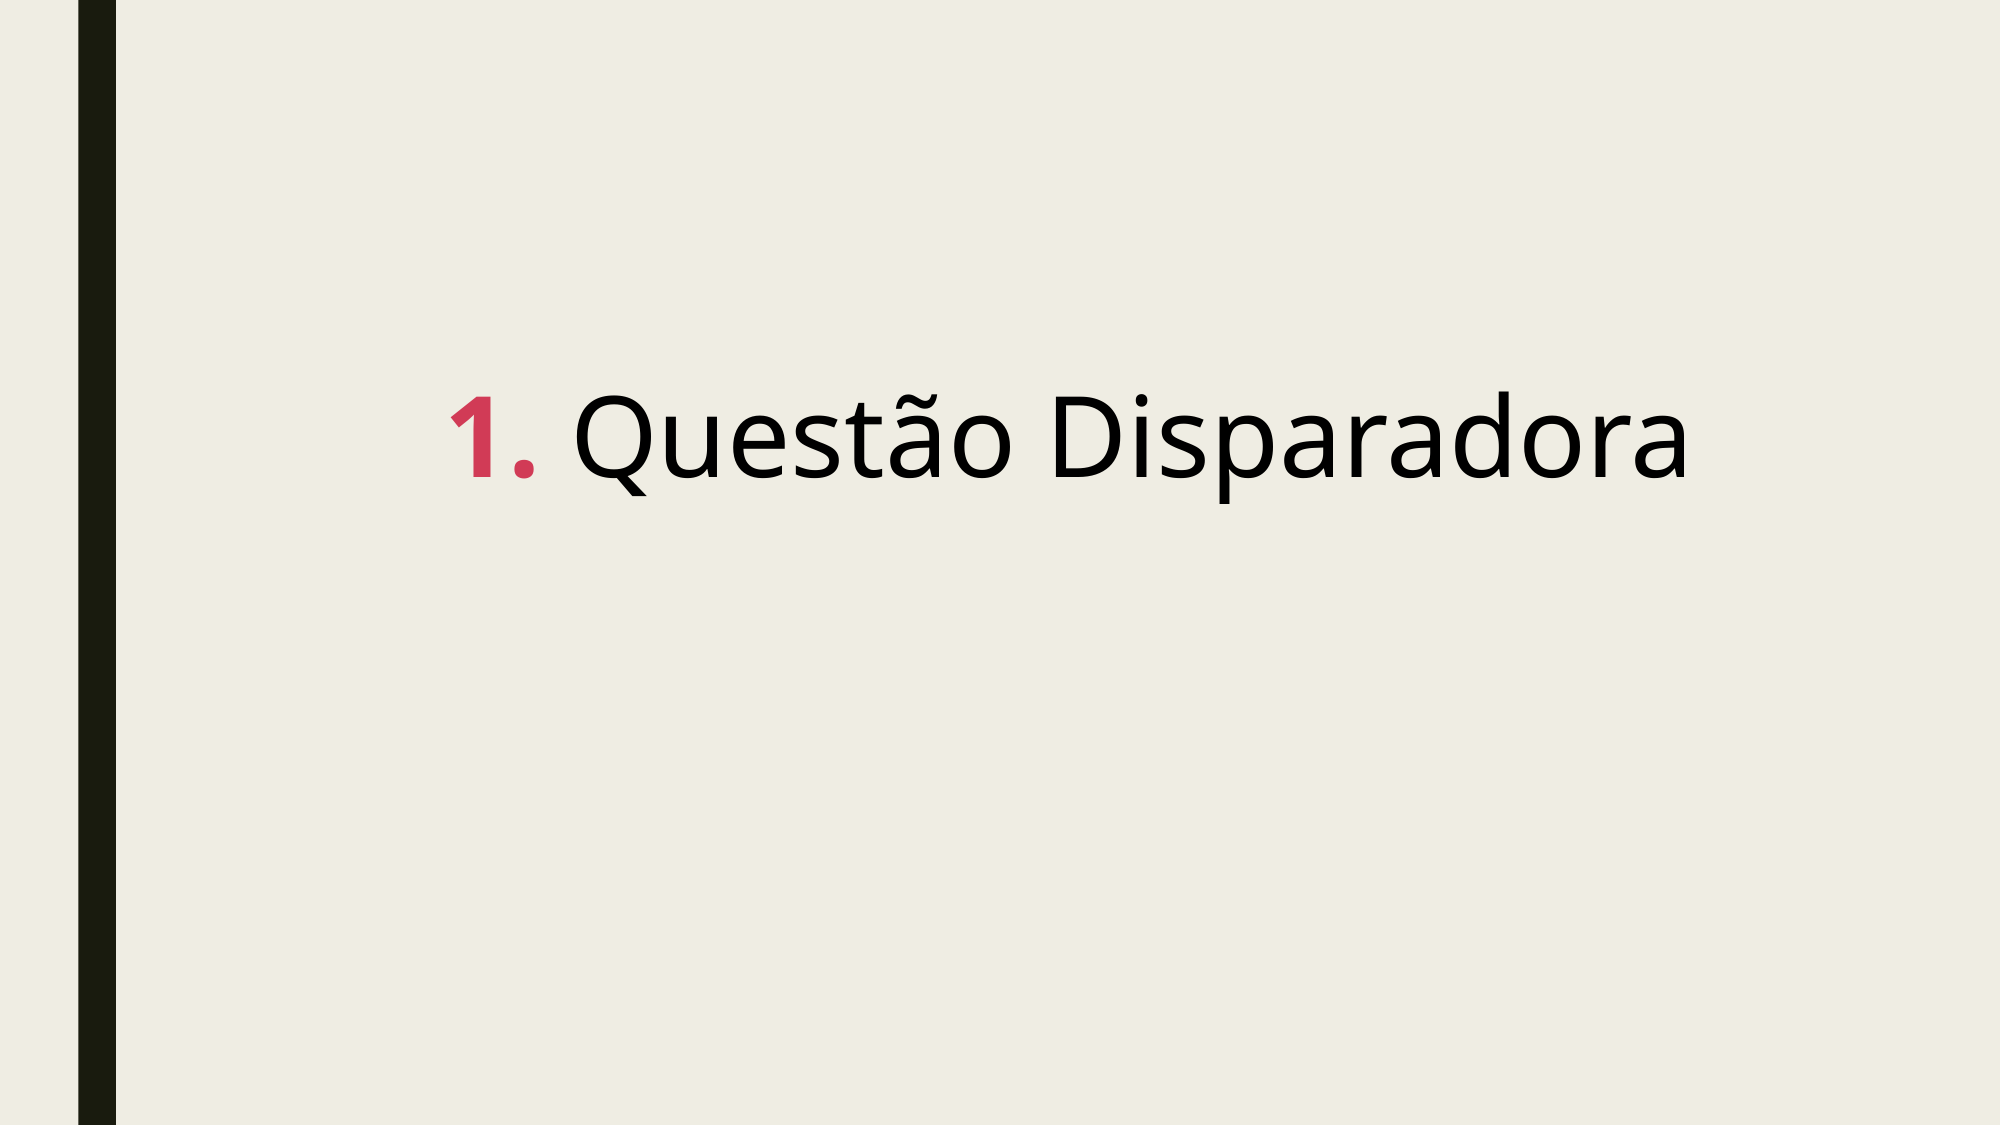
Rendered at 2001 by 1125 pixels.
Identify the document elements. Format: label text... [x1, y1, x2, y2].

text_box 1. Questão Disparadora [337, 290, 1802, 508]
